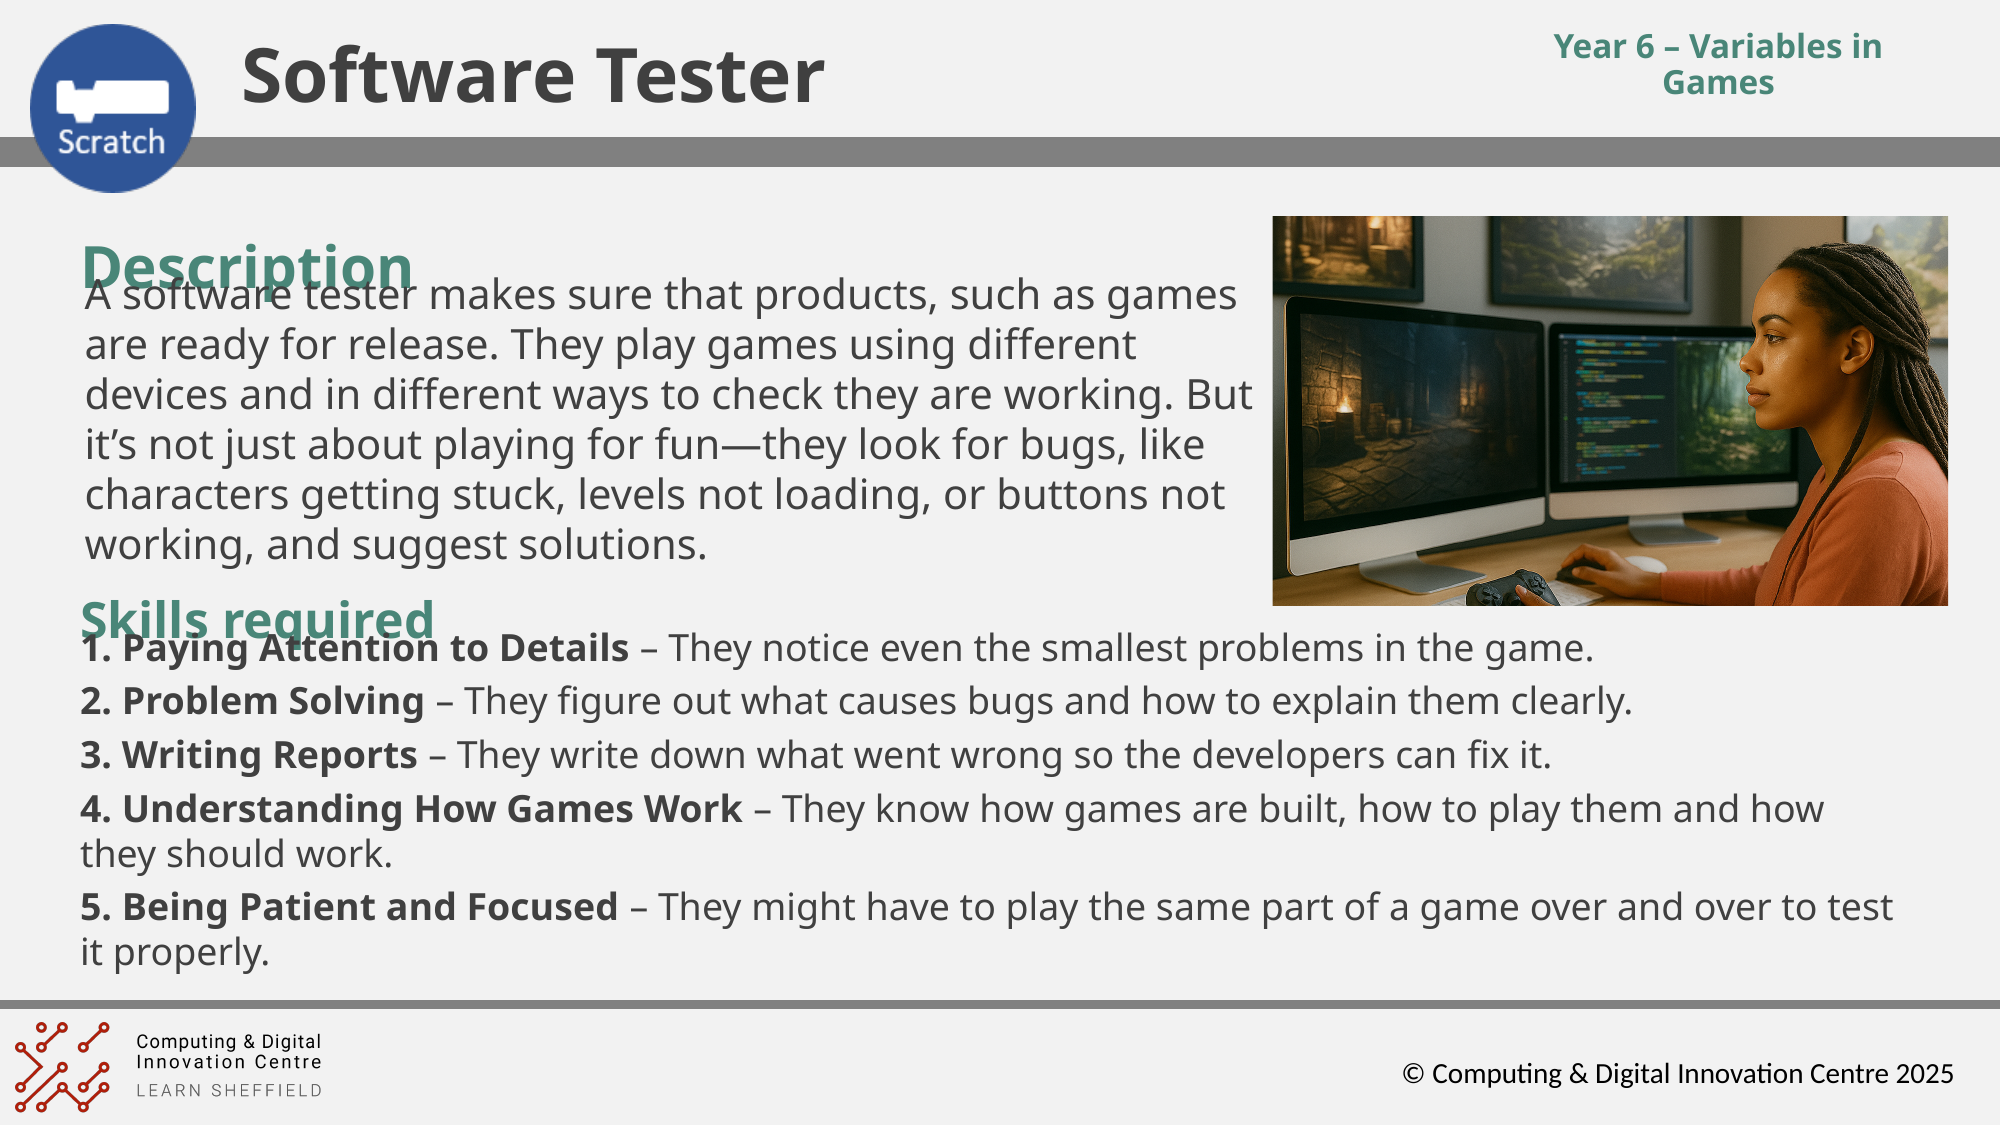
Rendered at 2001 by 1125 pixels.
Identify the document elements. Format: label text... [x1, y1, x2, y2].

text_box 1. Paying Attention to Details – They notice even the smallest problems in the game. 2. Problem Solving – They figure out what causes bugs and how to explain them clearly. 3. Writing Reports – They write down what went wrong so the developers can fix it. 4. Understanding How Games Work – They know how games are built, how to play them and how they should work. 5. Being Patient and Focused – They might have to play the same part of a game over and over to test it properly. [69, 712, 1922, 979]
text_box Description [69, 247, 1000, 307]
picture [15, 1022, 376, 1115]
text_box [0, 1000, 2000, 1009]
picture [30, 24, 196, 193]
title Software Tester [226, 18, 1118, 126]
text_box [0, 137, 30, 167]
text_box A software tester makes sure that products, such as games are ready for release. They play games using different devices and in different ways to check they are working. But it’s not just about playing for fun—they look for bugs, like characters getting stuck, levels not loading, or buttons not working, and suggest solutions. [74, 371, 1272, 573]
text_box Skills required [69, 609, 1191, 655]
text_box [196, 137, 2000, 167]
picture [1272, 216, 1949, 606]
text_box Year 6 – Variables in Games [1488, 46, 1949, 107]
